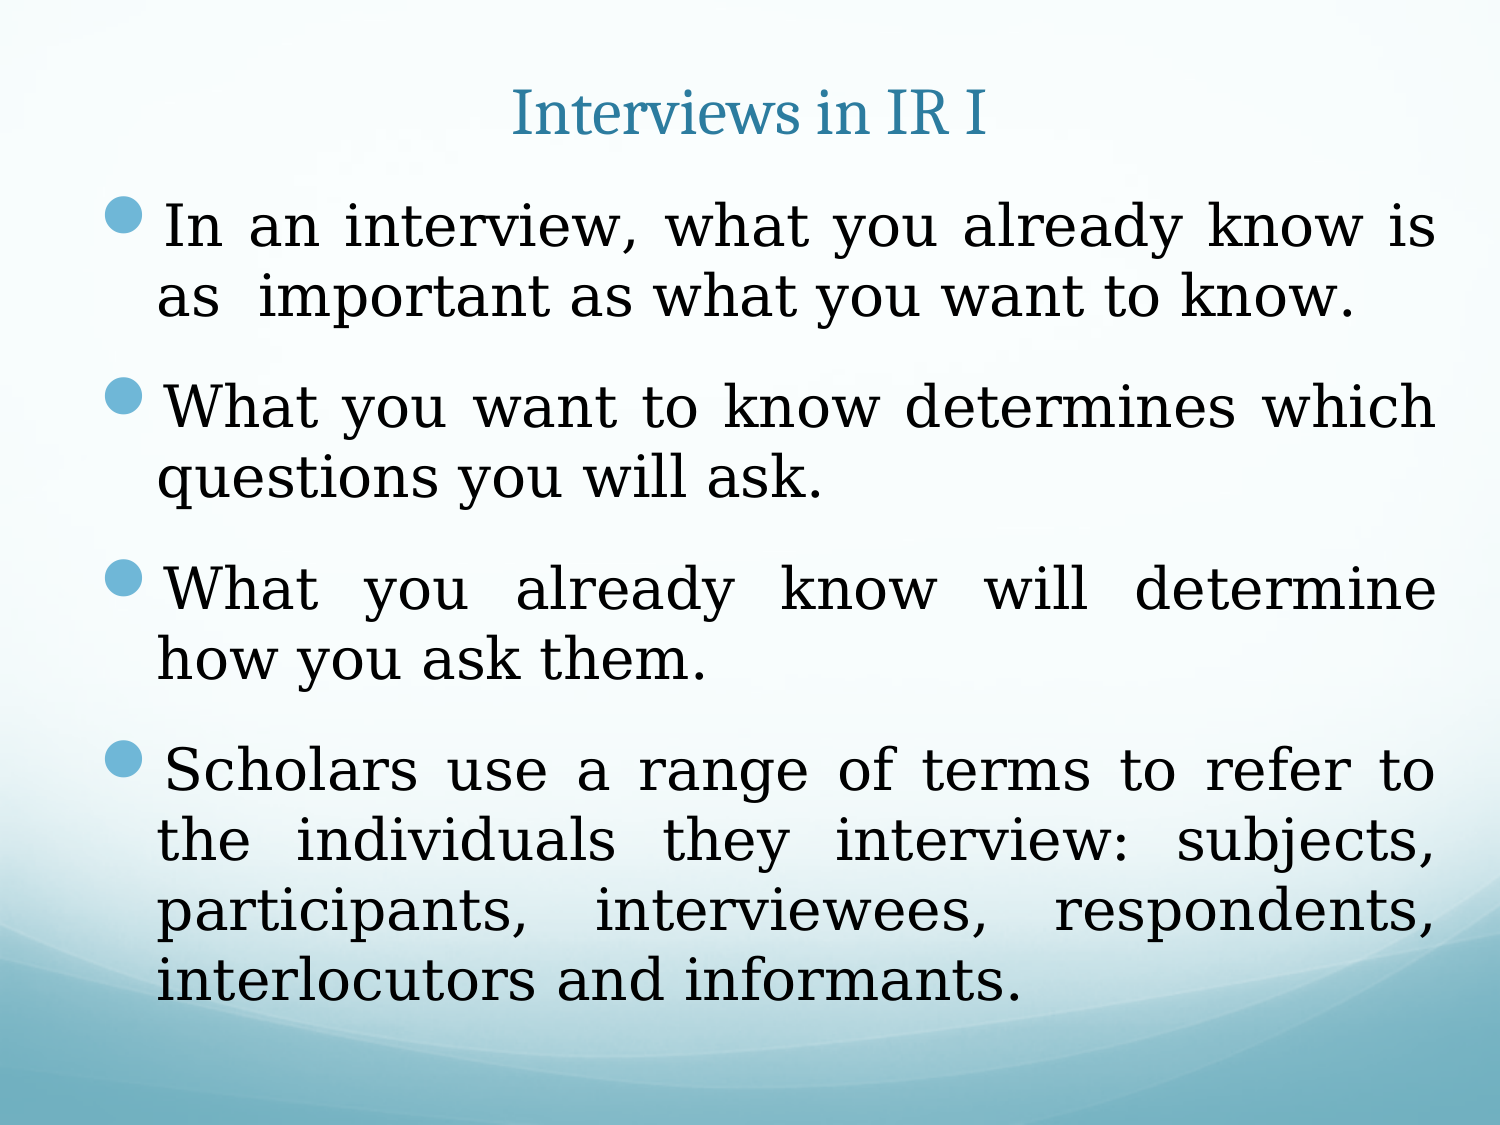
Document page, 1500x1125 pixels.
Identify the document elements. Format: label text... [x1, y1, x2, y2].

title Interviews in IR I [90, 52, 1410, 163]
list In an interview, what you already know is as important as what you want to know. What you want to know determines which questions you will ask. What you already know will determine how you ask them. Scholars use a range of terms to refer to the individuals they interview: subjects, participants, interviewees, respondents, interlocutors and informants. [84, 180, 1453, 1105]
